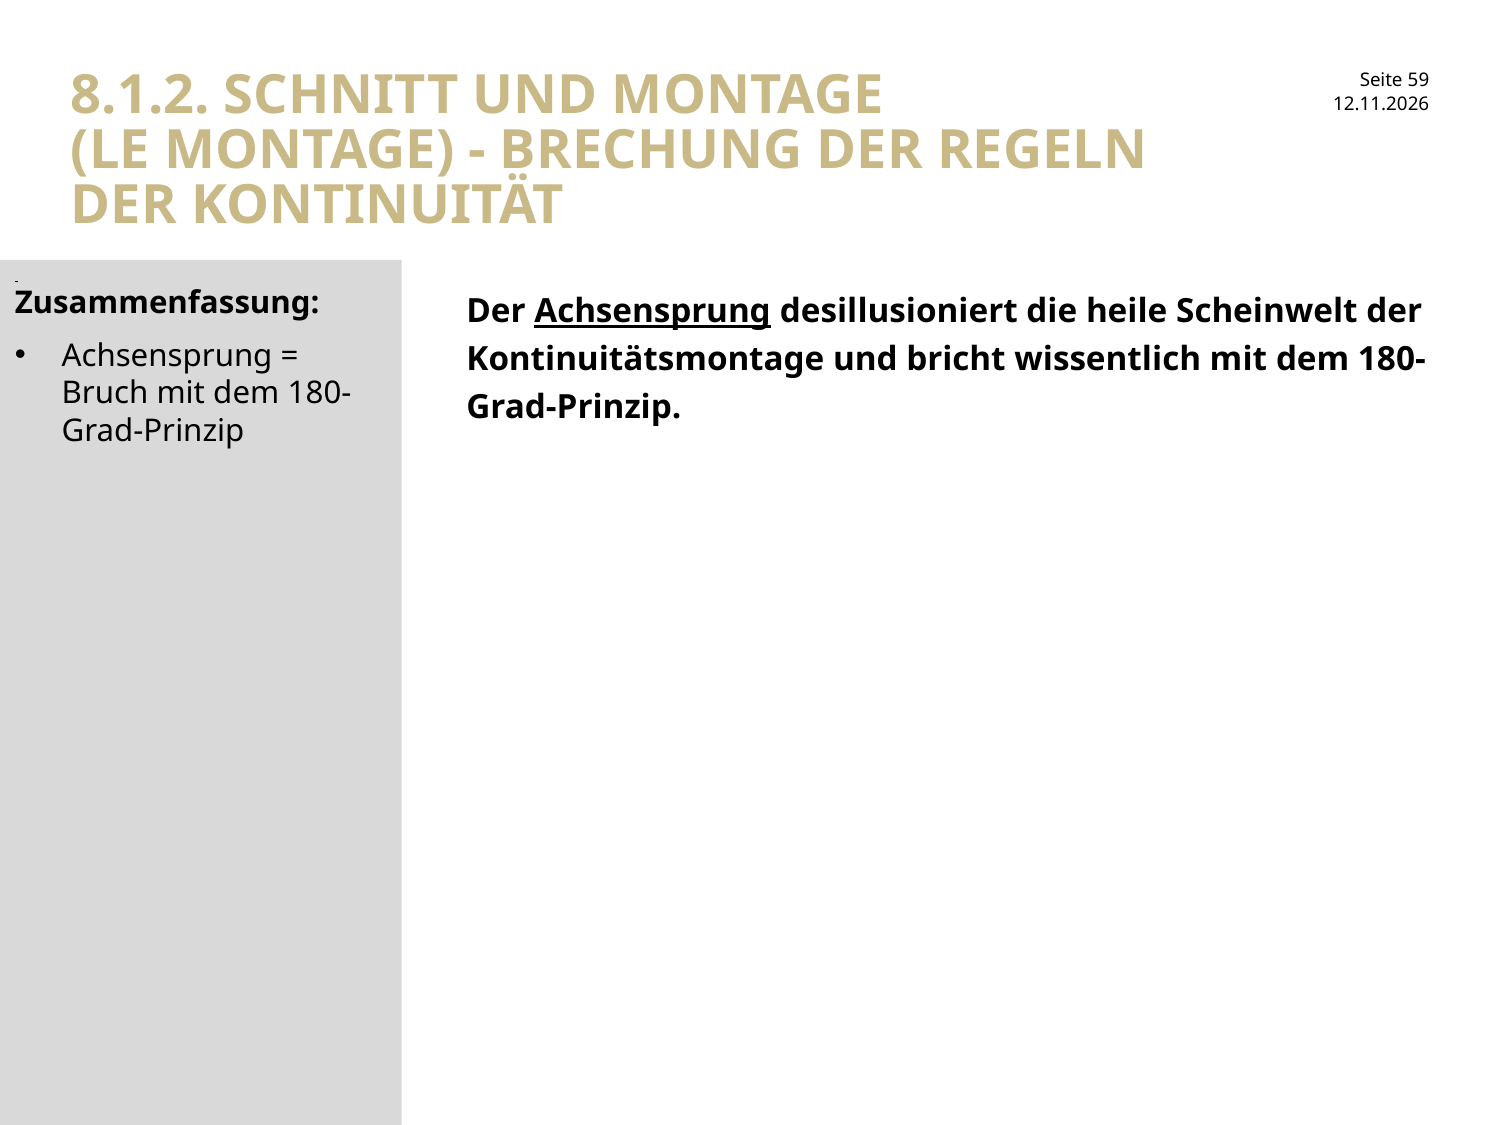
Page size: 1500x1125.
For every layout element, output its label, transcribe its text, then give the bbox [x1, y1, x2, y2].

text_box Der Achsensprung desillusioniert die heile Scheinwelt der Kontinuitätsmontage und bricht wissentlich mit dem 180-Grad-Prinzip. [466, 281, 1465, 1052]
text_box Zusammenfassung: Achsensprung = Bruch mit dem 180-Grad-Prinzip [0, 258, 404, 1125]
title 8.1.2. Schnitt und Montage (le montage) - Brechung der Regeln der Kontinuität [70, 69, 1176, 268]
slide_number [1098, 92, 1430, 116]
